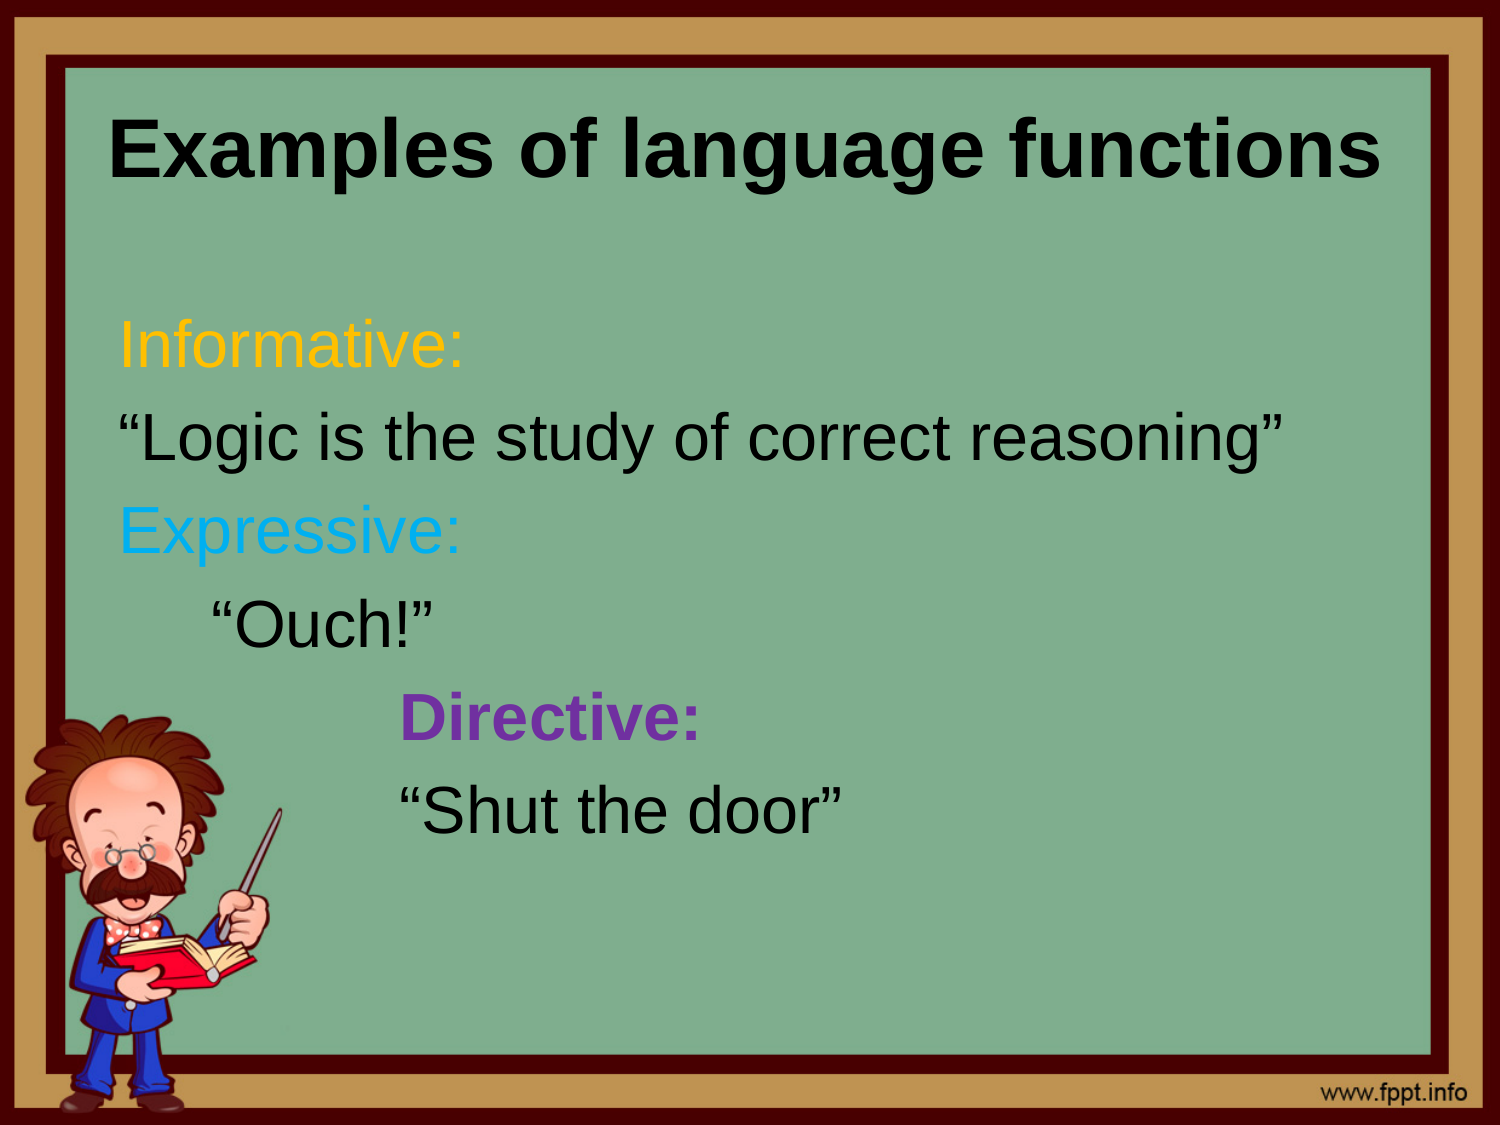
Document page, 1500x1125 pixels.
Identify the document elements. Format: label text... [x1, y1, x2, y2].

picture [0, 0, 1500, 1125]
list Informative: “Logic is the study of correct reasoning” Expressive: “Ouch!” Directive: “Shut the door” [46, 292, 1398, 1036]
title Examples of language functions [70, 105, 1421, 294]
